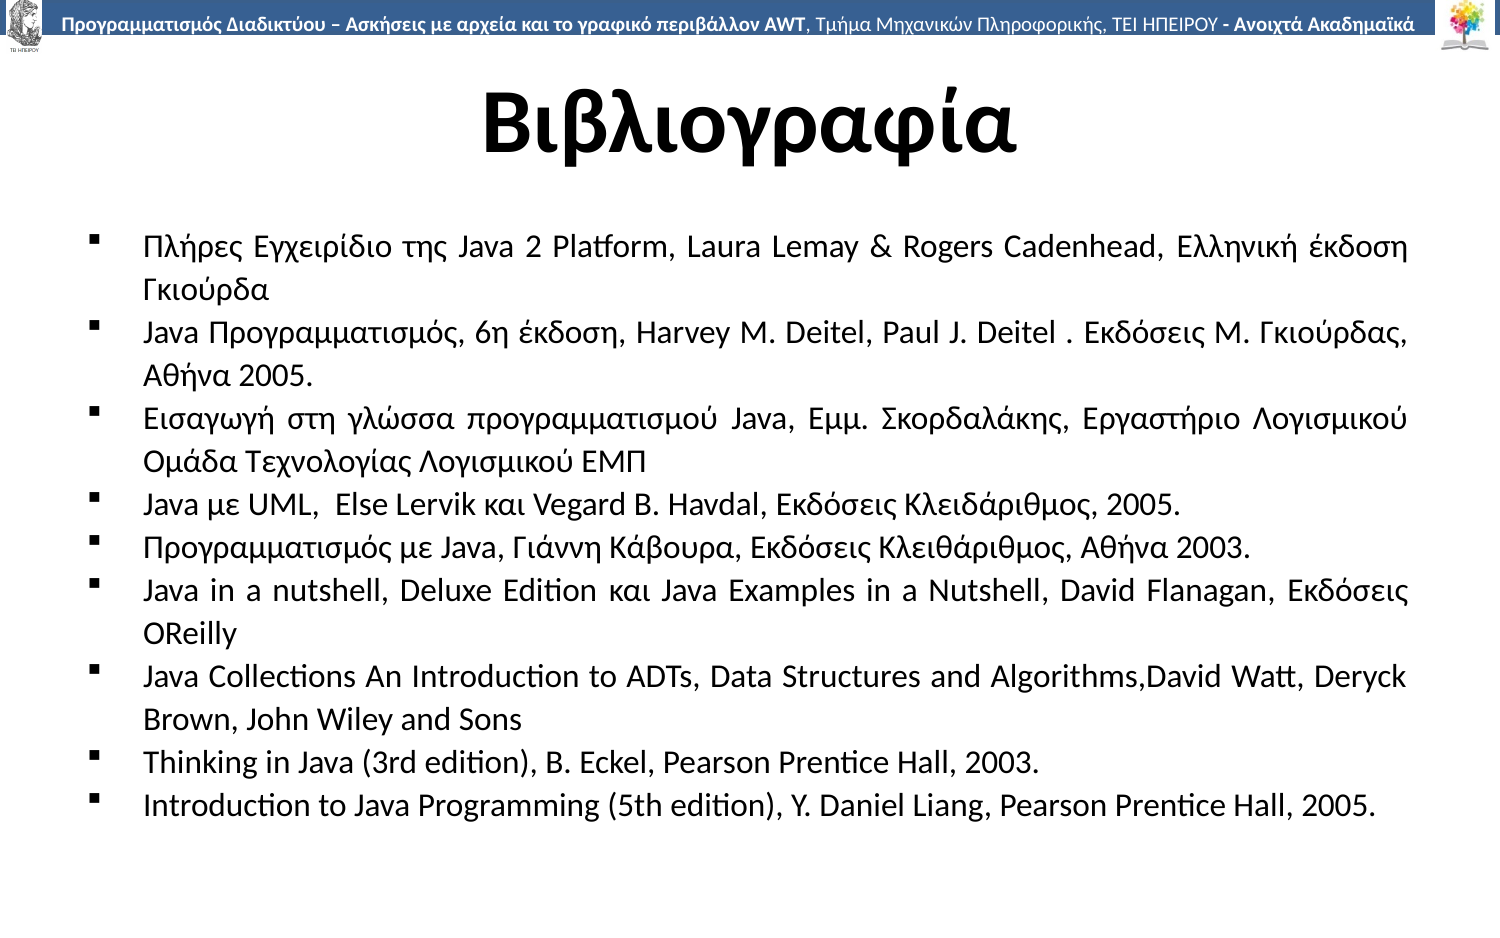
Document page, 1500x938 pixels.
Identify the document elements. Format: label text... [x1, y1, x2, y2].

picture [1435, 0, 1495, 52]
title Βιβλιογραφία [75, 37, 1425, 194]
picture [6, 0, 42, 54]
list Πλήρες Εγχειρίδιο της Java 2 Platform, Laura Lemay & Rogers Cadenhead, Ελληνική έκδοση Γκιούρδα Java Προγραμματισμός, 6η έκδοση, Harvey M. Deitel, Paul J. Deitel . Εκδόσεις Μ. Γκιούρδας, Αθήνα 2005. Εισαγωγή στη γλώσσα προγραμματισμού Java, Εμμ. Σκορδαλάκης, Εργαστήριο Λογισμικού Ομάδα Τεχνολογίας Λογισμικού ΕΜΠ Java με UML, Else Lervik και Vegard B. Havdal, Εκδόσεις Κλειδάριθμος, 2005. Προγραμματισμός με Java, Γιάννη Κάβουρα, Εκδόσεις Κλειθάριθμος, Αθήνα 2003. Java in a nutshell, Deluxe Edition και Java Examples in a Nutshell, David Flanagan, Εκδόσεις OReilly Java Collections An Introduction to ADTs, Data Structures and Algorithms,David Watt, Deryck Brown, John Wiley and Sons Thinking in Java (3rd edition), B. Eckel, Pearson Prentice Hall, 2003. Introduction to Java Programming (5th edition), Y. Daniel Liang, Pearson Prentice Hall, 2005. [71, 213, 1424, 846]
